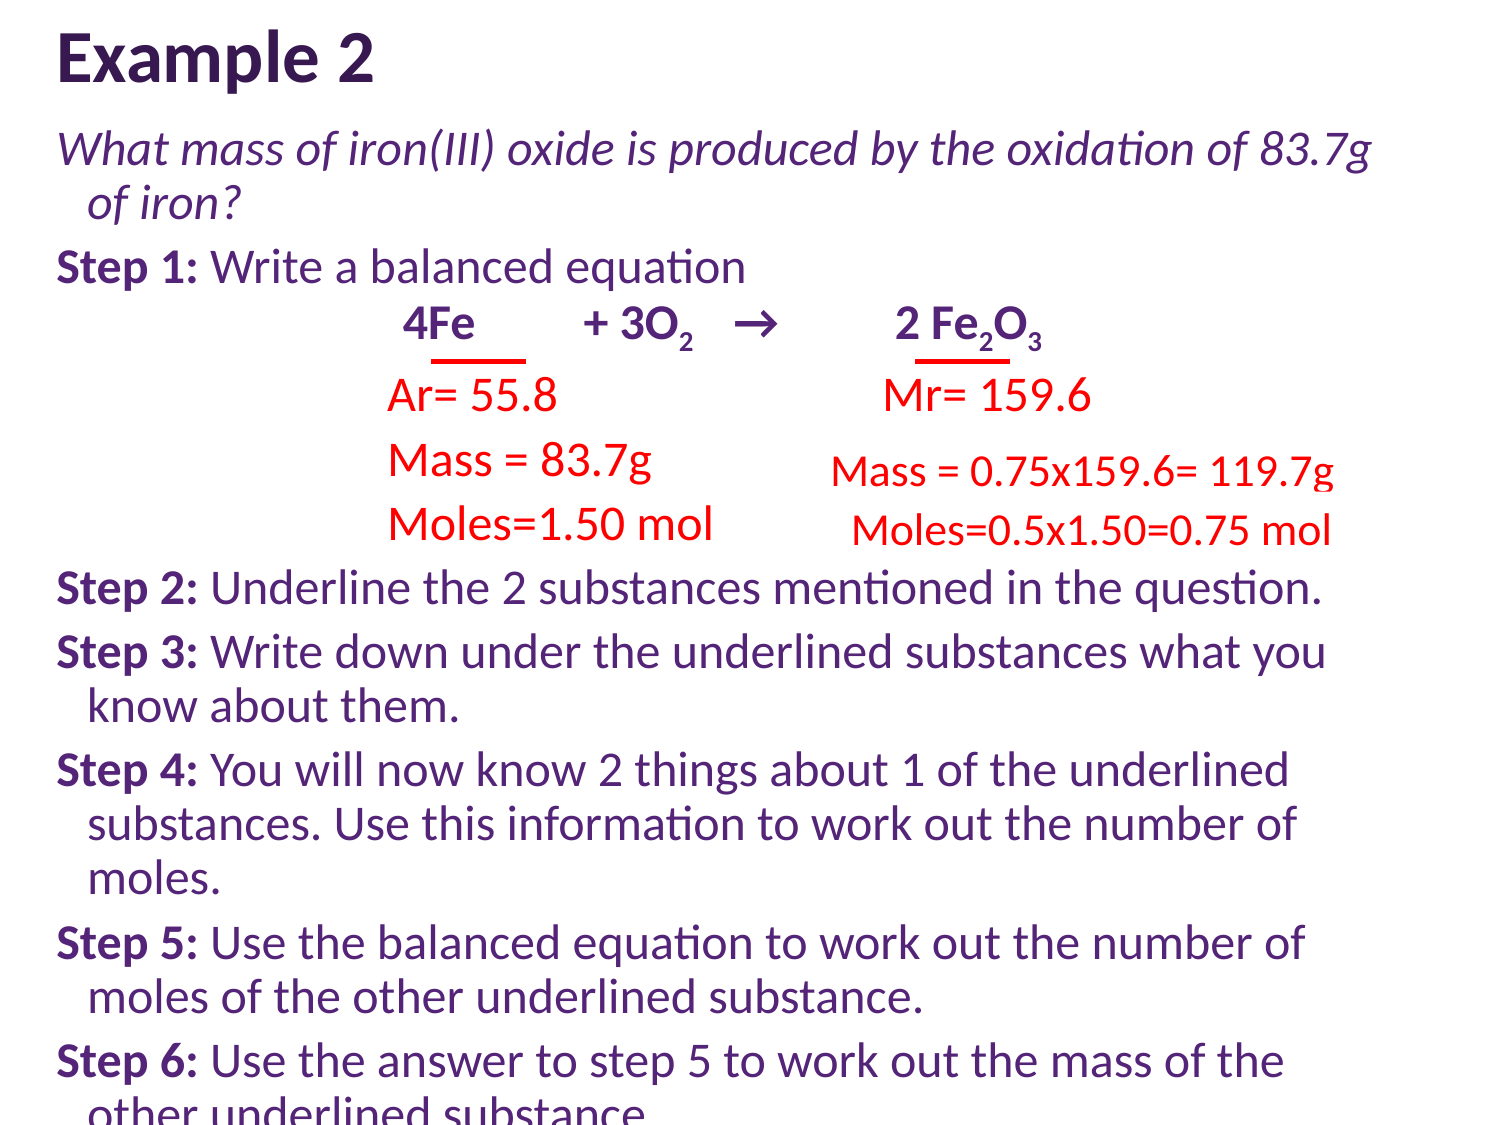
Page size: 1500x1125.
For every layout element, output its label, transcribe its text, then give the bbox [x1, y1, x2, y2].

list What mass of iron(III) oxide is produced by the oxidation of 83.7g of iron? Step 1: Write a balanced equation 4Fe + 3O2 → 2 Fe2O3 Ar= 55.8 Mr= 159.6 Mass = 83.7g Mass=? Moles=1.50 mol Step 2: Underline the 2 substances mentioned in the question. Step 3: Write down under the underlined substances what you know about them. Step 4: You will now know 2 things about 1 of the underlined substances. Use this information to work out the number of moles. Step 5: Use the balanced equation to work out the number of moles of the other underlined substance. Step 6: Use the answer to step 5 to work out the mass of the other underlined substance. [41, 113, 1404, 1125]
text_box Moles=0.5x1.50=0.75 mol [772, 490, 1401, 564]
title Example 2 [41, 0, 1392, 105]
text_box Mass = 0.75x159.6= 119.7g [807, 431, 1378, 490]
